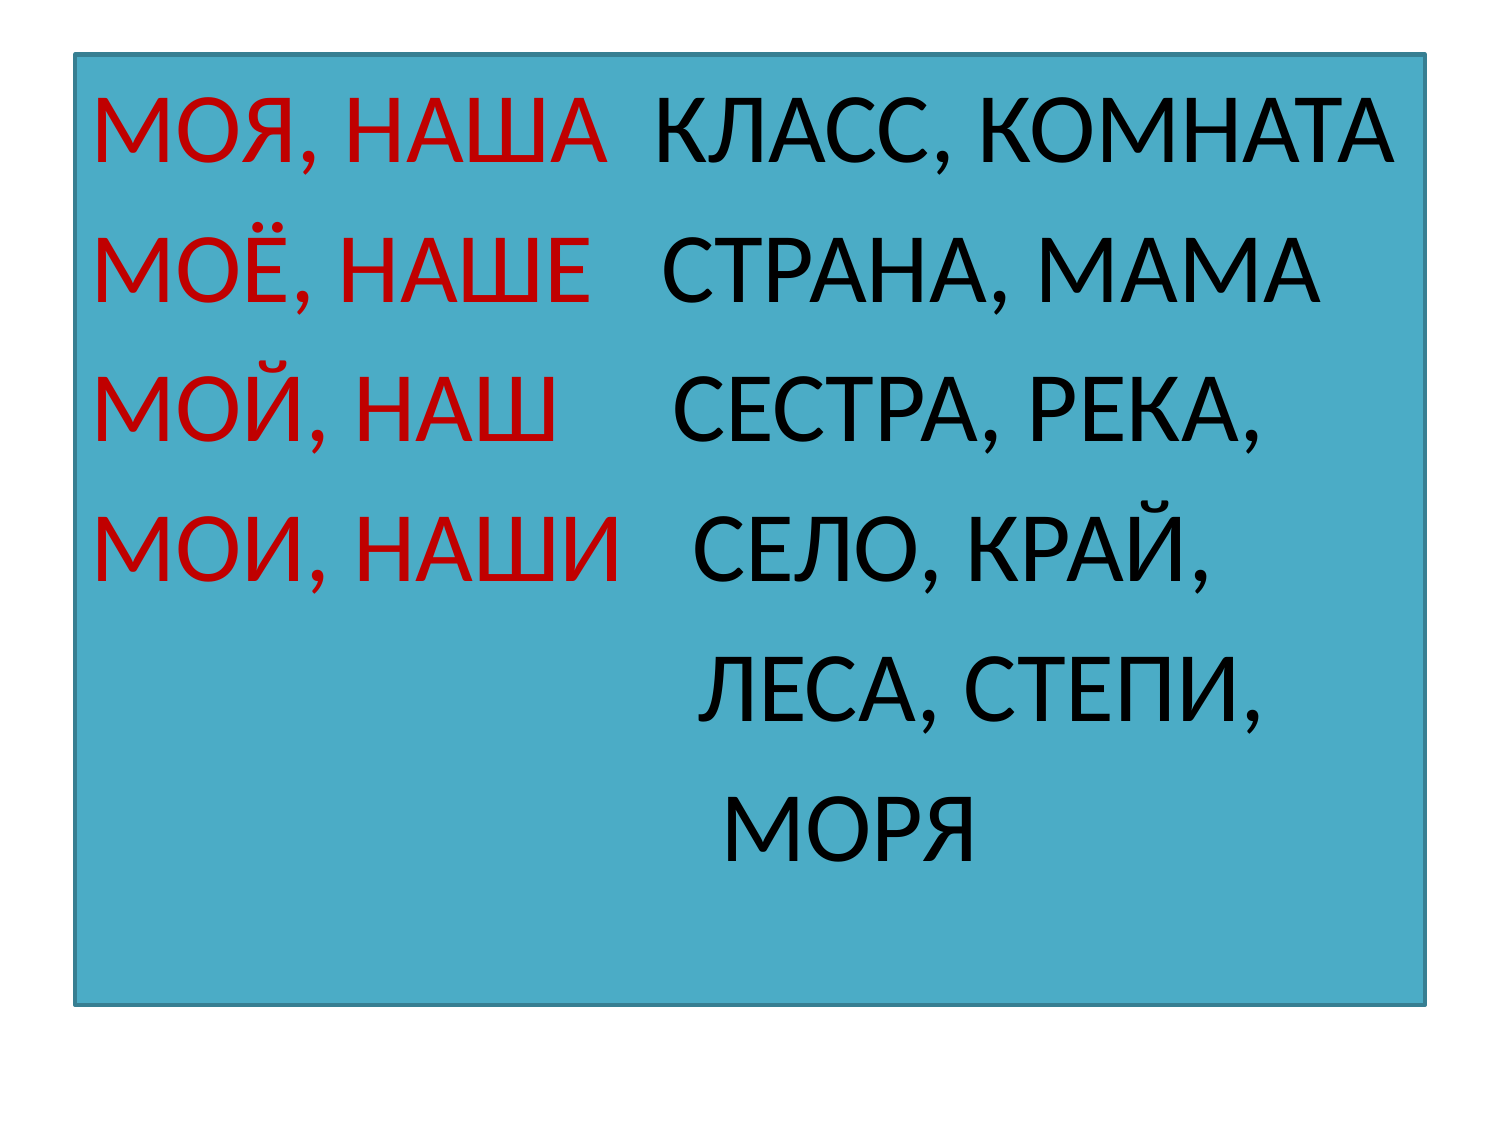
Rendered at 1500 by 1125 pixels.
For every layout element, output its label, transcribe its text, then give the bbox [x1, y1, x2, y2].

list МОЯ, НАША КЛАСС, КОМНАТА МОЁ, НАШЕ СТРАНА, МАМА МОЙ, НАШ СЕСТРА, РЕКА, МОИ, НАШИ СЕЛО, КРАЙ, ЛЕСА, СТЕПИ, МОРЯ [73, 52, 1427, 1007]
